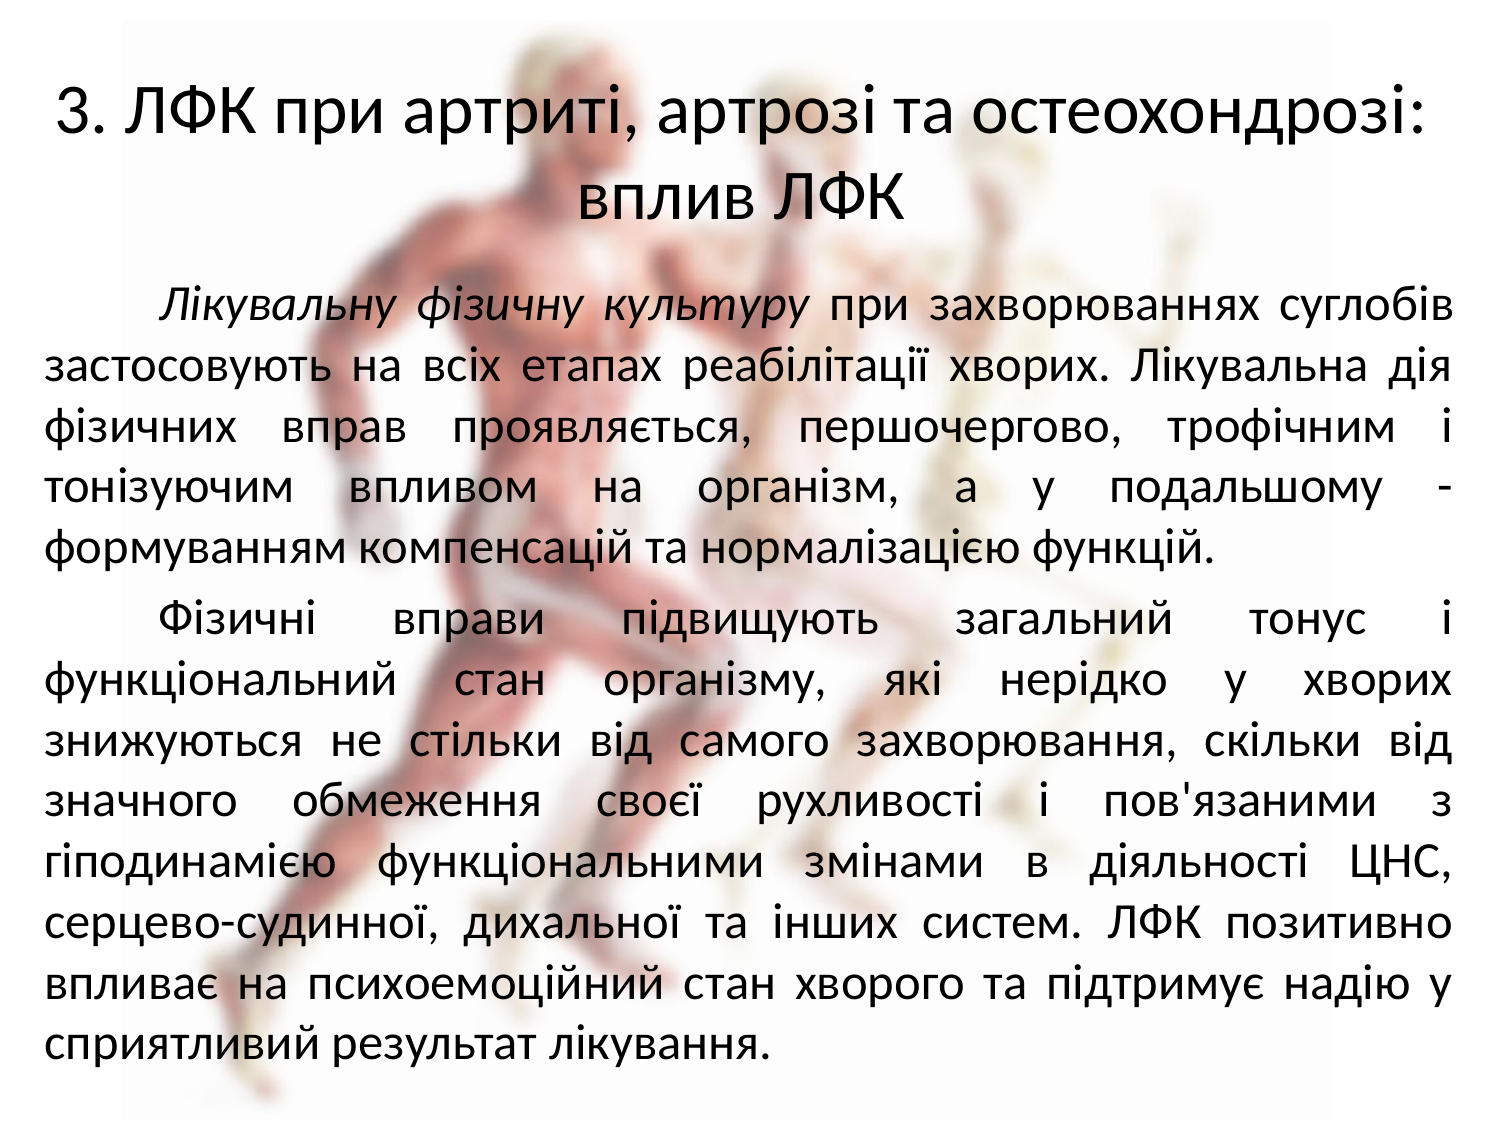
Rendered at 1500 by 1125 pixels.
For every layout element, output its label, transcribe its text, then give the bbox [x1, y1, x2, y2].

title 3. ЛФК при артриті, артрозі та остеохондрозі: вплив ЛФК [0, 54, 118, 243]
title 3. ЛФК при артриті, артрозі та остеохондрозі: вплив ЛФК [1334, 54, 1483, 243]
picture [123, 20, 1329, 1120]
list Лікувальну фізичну культуру при захворюваннях суглобів застосовують на всіх етапах реабілітації хворих. Лікувальна дія фізичних вправ проявляється, першочергово, трофічним і тонізуючим впливом на організм, а у подальшому - формуванням компенсацій та нормалізацією функцій. Фізичні вправи підвищують загальний тонус і функціональний стан організму, які нерідко у хворих знижуються не стільки від самого захворювання, скільки від значного обмеження своєї рухливості і пов'язаними з гіподинамією функціональними змінами в діяльності ЦНС, серцево-судинної, дихальної та інших систем. ЛФК позитивно впливає на психоемоційний стан хворого та підтримує надію у сприятливий результат лікування. [1334, 262, 1471, 1083]
list Лікувальну фізичну культуру при захворюваннях суглобів застосовують на всіх етапах реабілітації хворих. Лікувальна дія фізичних вправ проявляється, першочергово, трофічним і тонізуючим впливом на організм, а у подальшому - формуванням компенсацій та нормалізацією функцій. Фізичні вправи підвищують загальний тонус і функціональний стан організму, які нерідко у хворих знижуються не стільки від самого захворювання, скільки від значного обмеження своєї рухливості і пов'язаними з гіподинамією функціональними змінами в діяльності ЦНС, серцево-судинної, дихальної та інших систем. ЛФК позитивно впливає на психоемоційний стан хворого та підтримує надію у сприятливий результат лікування. [29, 262, 118, 1083]
